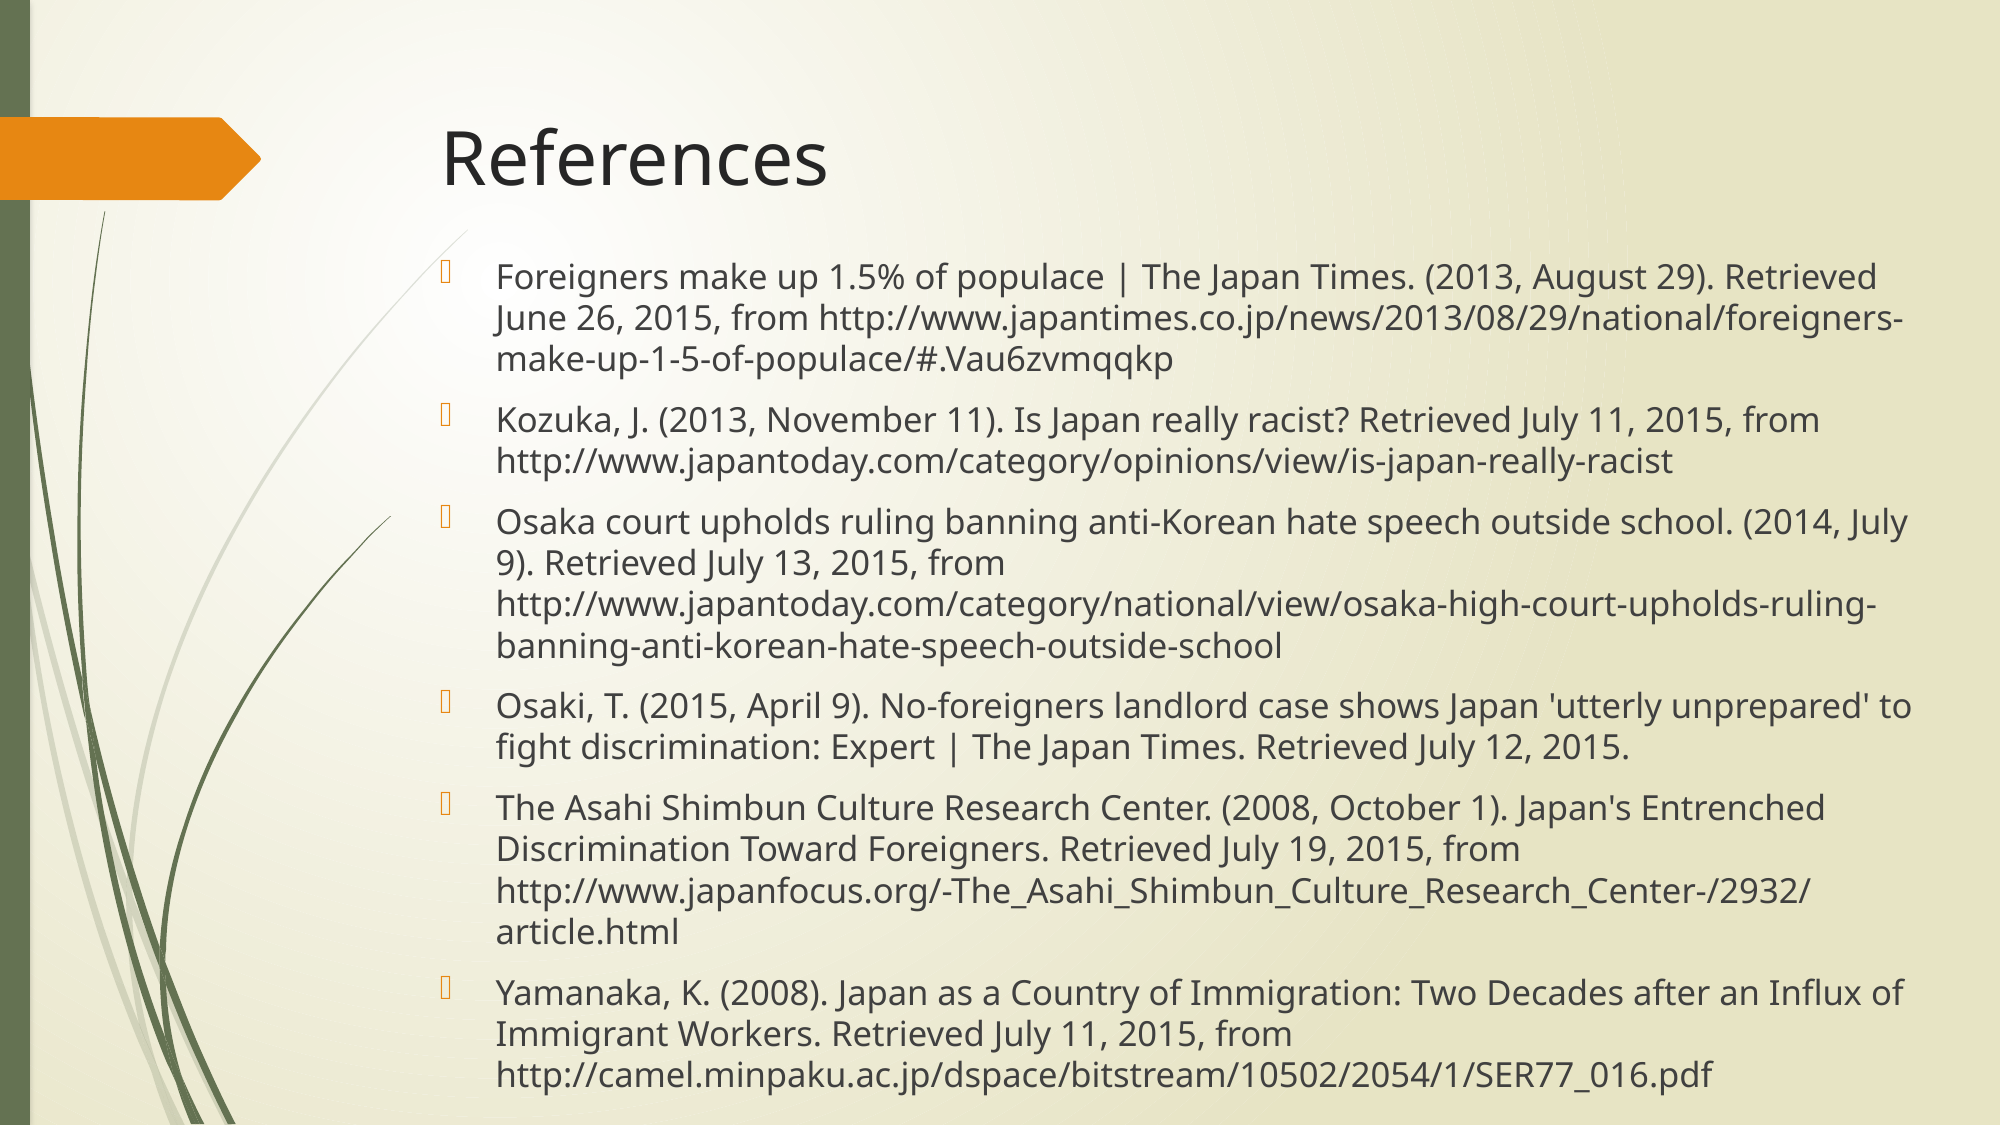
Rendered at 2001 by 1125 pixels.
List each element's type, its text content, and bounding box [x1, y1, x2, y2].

list Foreigners make up 1.5% of populace | The Japan Times. (2013, August 29). Retrieved June 26, 2015, from http://www.japantimes.co.jp/news/2013/08/29/national/foreigners-make-up-1-5-of-populace/#.Vau6zvmqqkp Kozuka, J. (2013, November 11). Is Japan really racist? Retrieved July 11, 2015, from http://www.japantoday.com/category/opinions/view/is-japan-really-racist Osaka court upholds ruling banning anti-Korean hate speech outside school. (2014, July 9). Retrieved July 13, 2015, from http://www.japantoday.com/category/national/view/osaka-high-court-upholds-ruling-banning-anti-korean-hate-speech-outside-school Osaki, T. (2015, April 9). No-foreigners landlord case shows Japan 'utterly unprepared' to fight discrimination: Expert | The Japan Times. Retrieved July 12, 2015. The Asahi Shimbun Culture Research Center. (2008, October 1). Japan's Entrenched Discrimination Toward Foreigners. Retrieved July 19, 2015, from http://www.japanfocus.org/-The_Asahi_Shimbun_Culture_Research_Center-/2932/article.html Yamanaka, K. (2008). Japan as a Country of Immigration: Two Decades after an Influx of Immigrant Workers. Retrieved July 11, 2015, from http://camel.minpaku.ac.jp/dspace/bitstream/10502/2054/1/SER77_016.pdf [424, 247, 1963, 1105]
title References [425, 102, 1888, 247]
